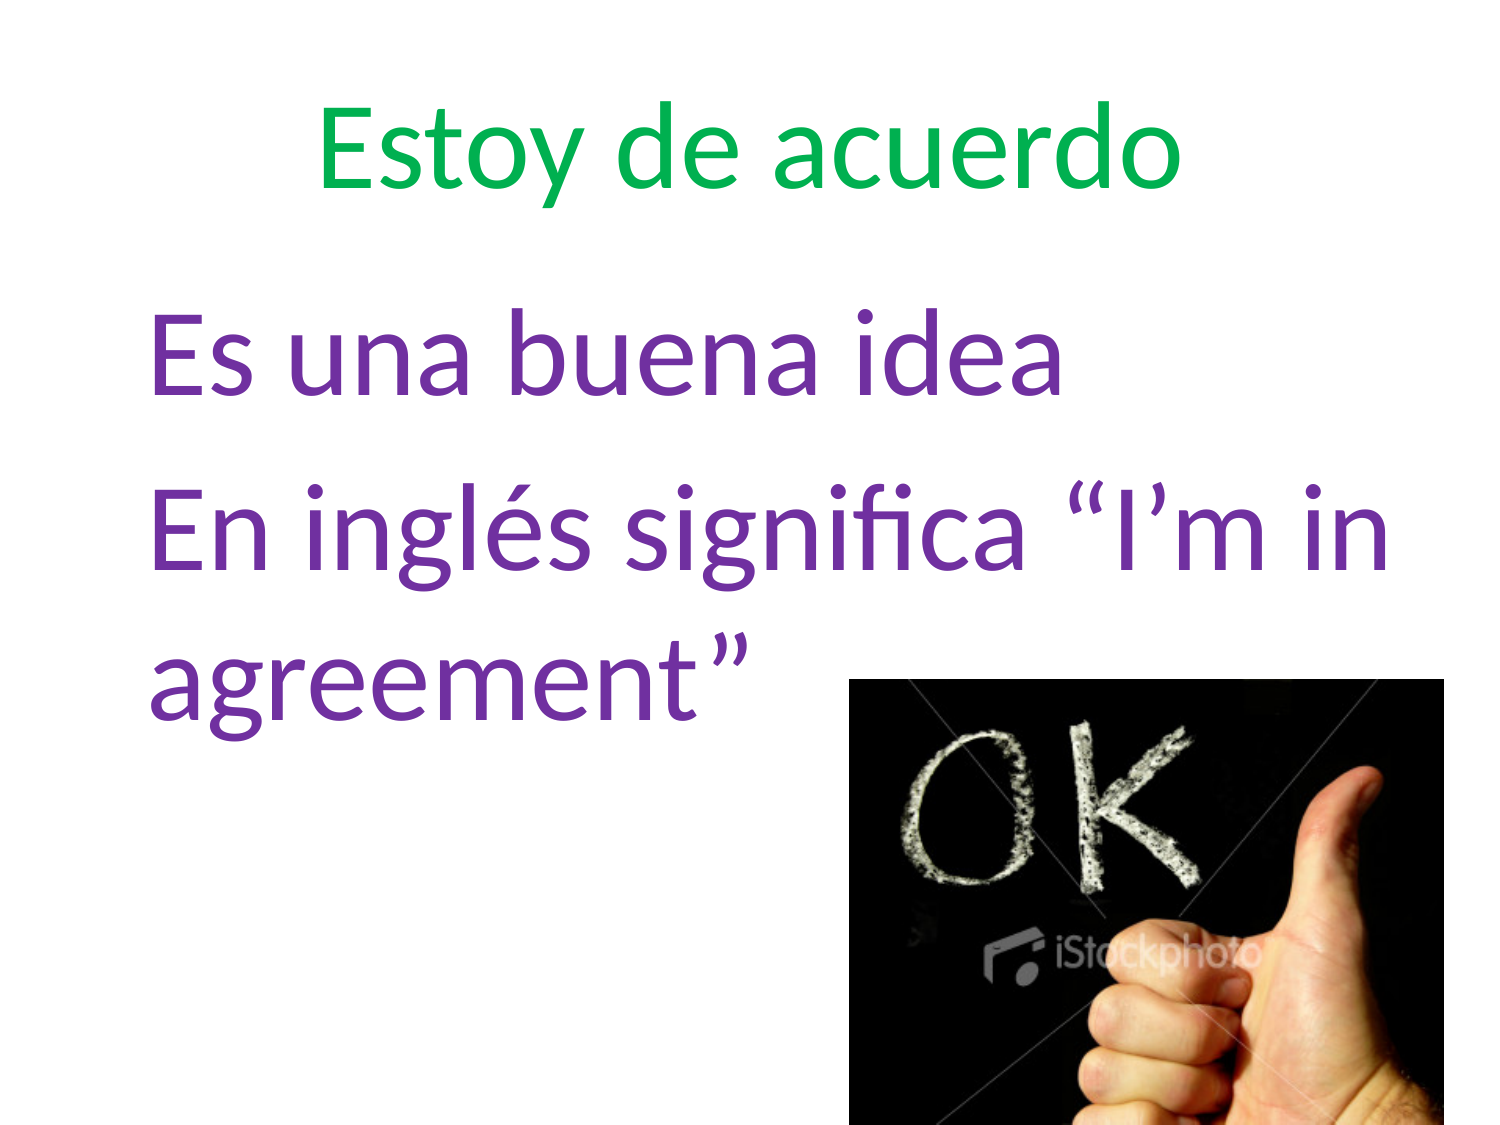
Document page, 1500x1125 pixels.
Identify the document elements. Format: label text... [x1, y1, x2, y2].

list Es una buena idea En inglés significa “I’m in agreement” [75, 262, 1425, 1005]
picture [849, 679, 1444, 1125]
title Estoy de acuerdo [75, 45, 1425, 233]
